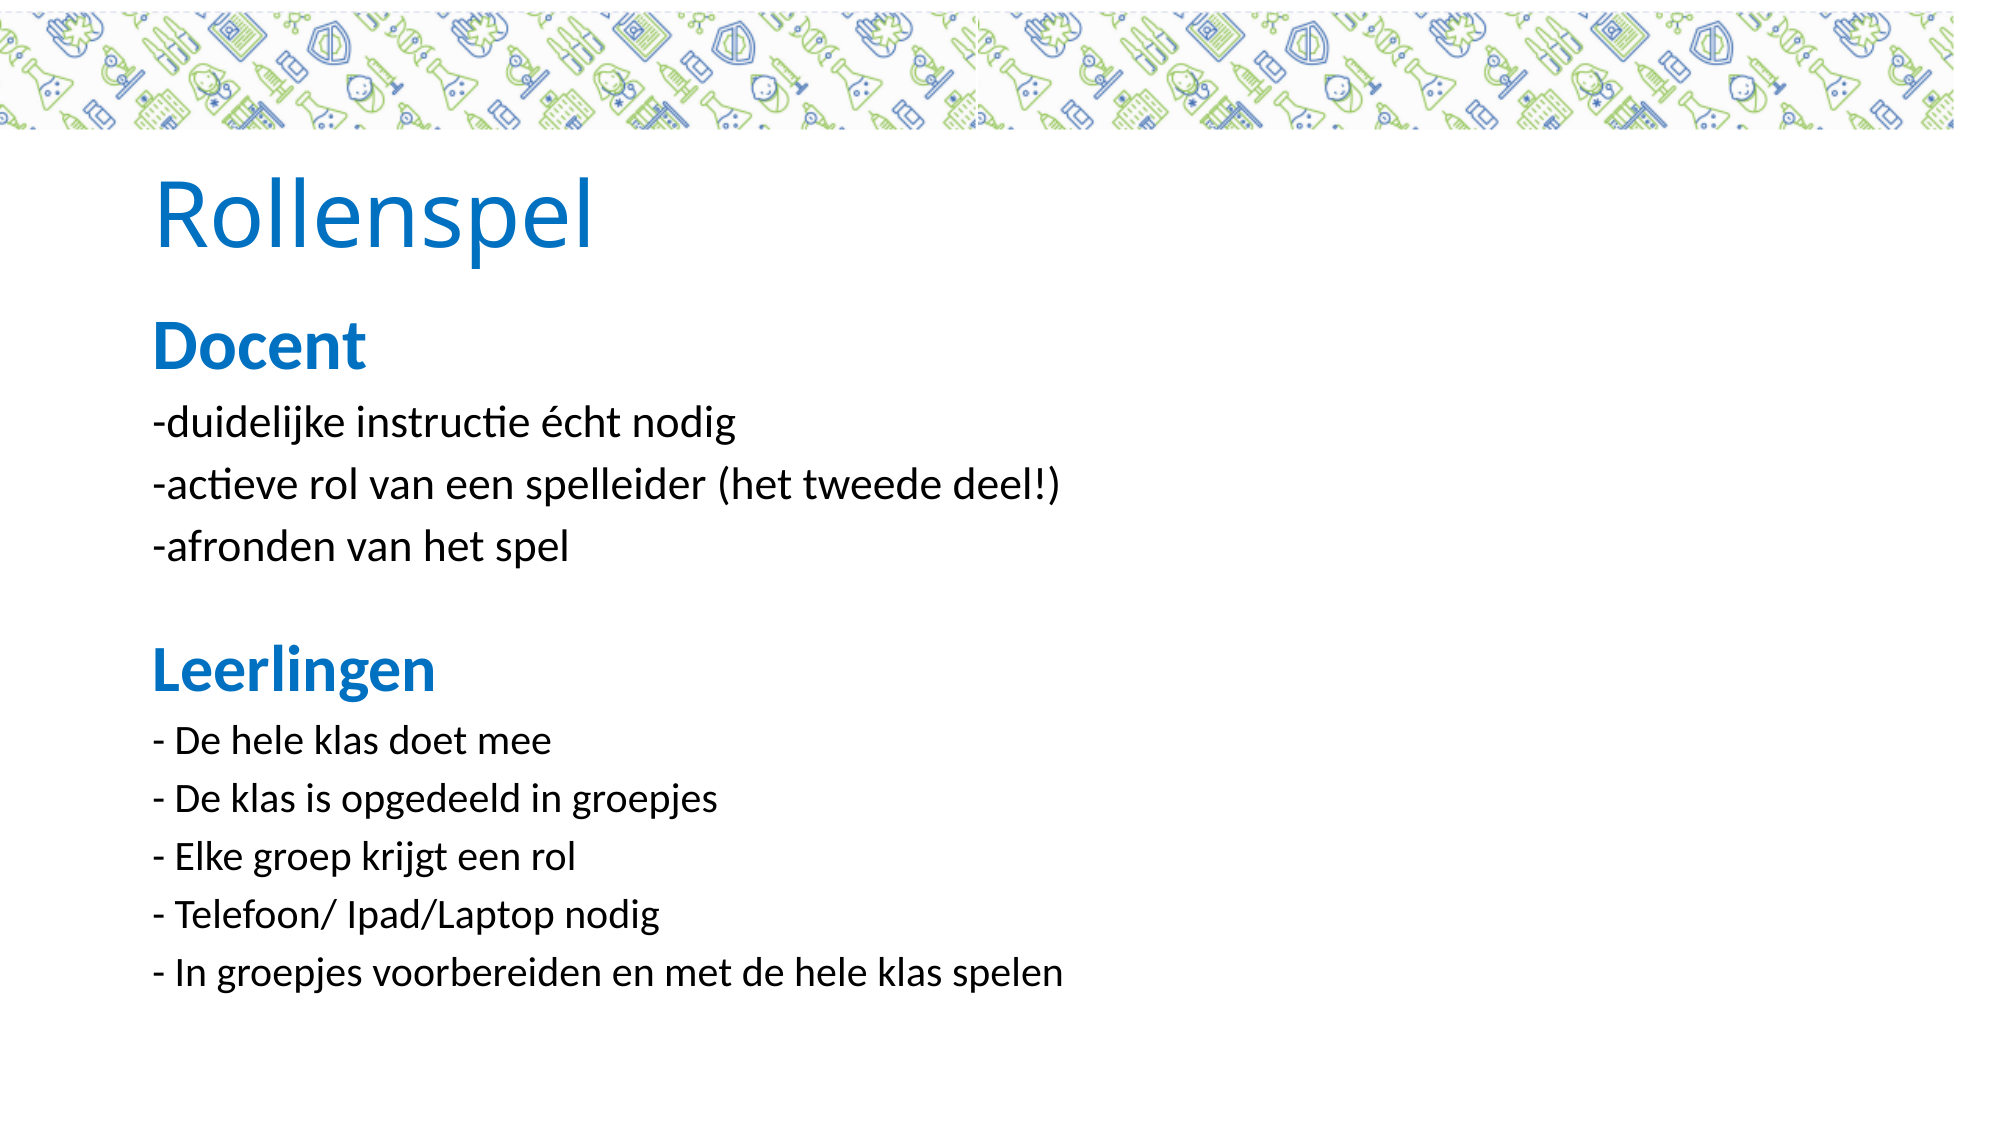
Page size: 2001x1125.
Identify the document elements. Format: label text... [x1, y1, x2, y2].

picture [0, 10, 1957, 133]
title Rollenspel [137, 133, 1863, 278]
list Docent -duidelijke instructie écht nodig -actieve rol van een spelleider (het tweede deel!) -afronden van het spel Leerlingen - De hele klas doet mee - De klas is opgedeeld in groepjes - Elke groep krijgt een rol - Telefoon/ Ipad/Laptop nodig - In groepjes voorbereiden en met de hele klas spelen [137, 299, 1863, 1014]
